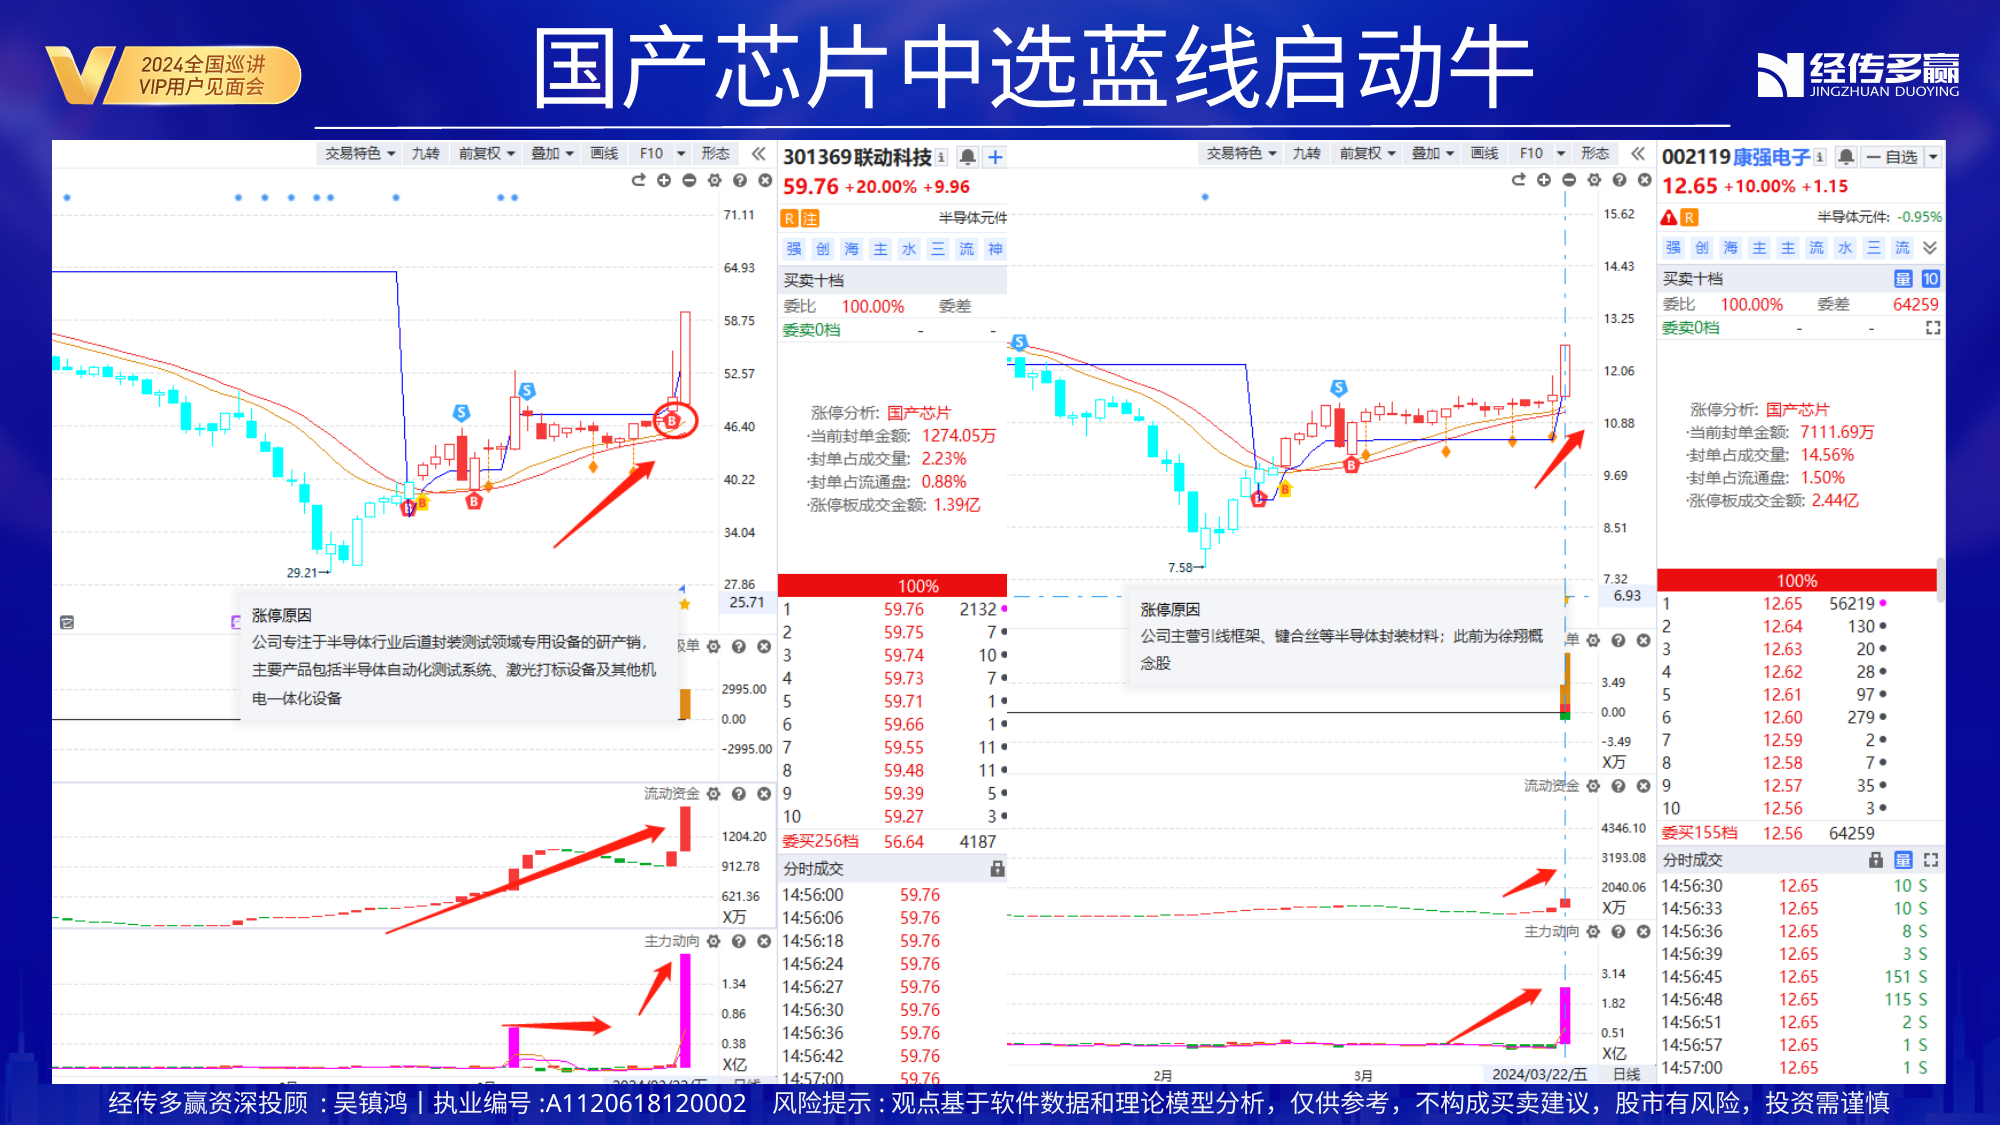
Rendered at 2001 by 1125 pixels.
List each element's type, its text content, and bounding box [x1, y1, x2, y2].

picture [0, 0, 2000, 1125]
text_box 国产芯片中选蓝线启动牛 [508, 2, 1560, 128]
